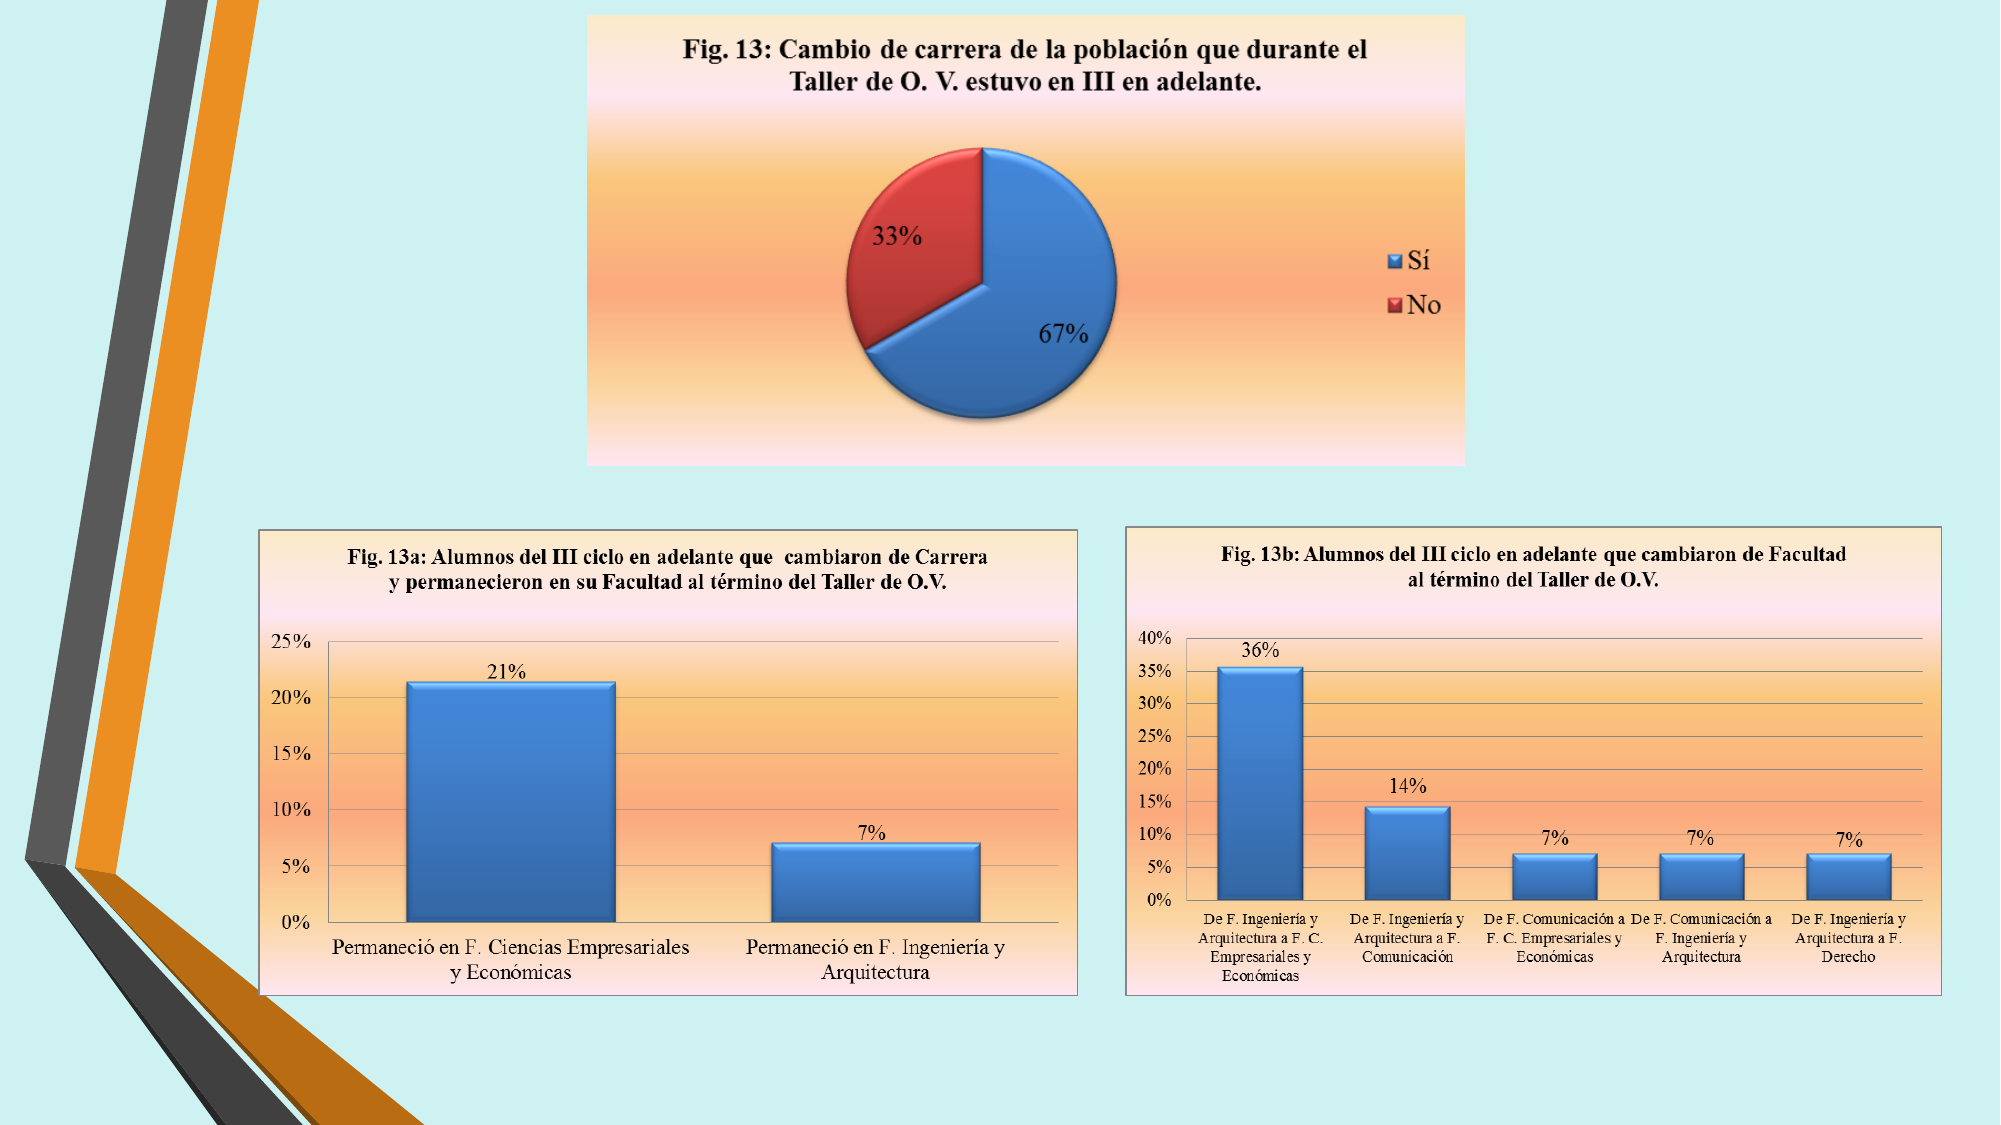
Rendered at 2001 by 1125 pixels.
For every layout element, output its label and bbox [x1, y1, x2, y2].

picture [258, 529, 1078, 996]
picture [1124, 525, 1943, 996]
picture [587, 15, 1465, 466]
